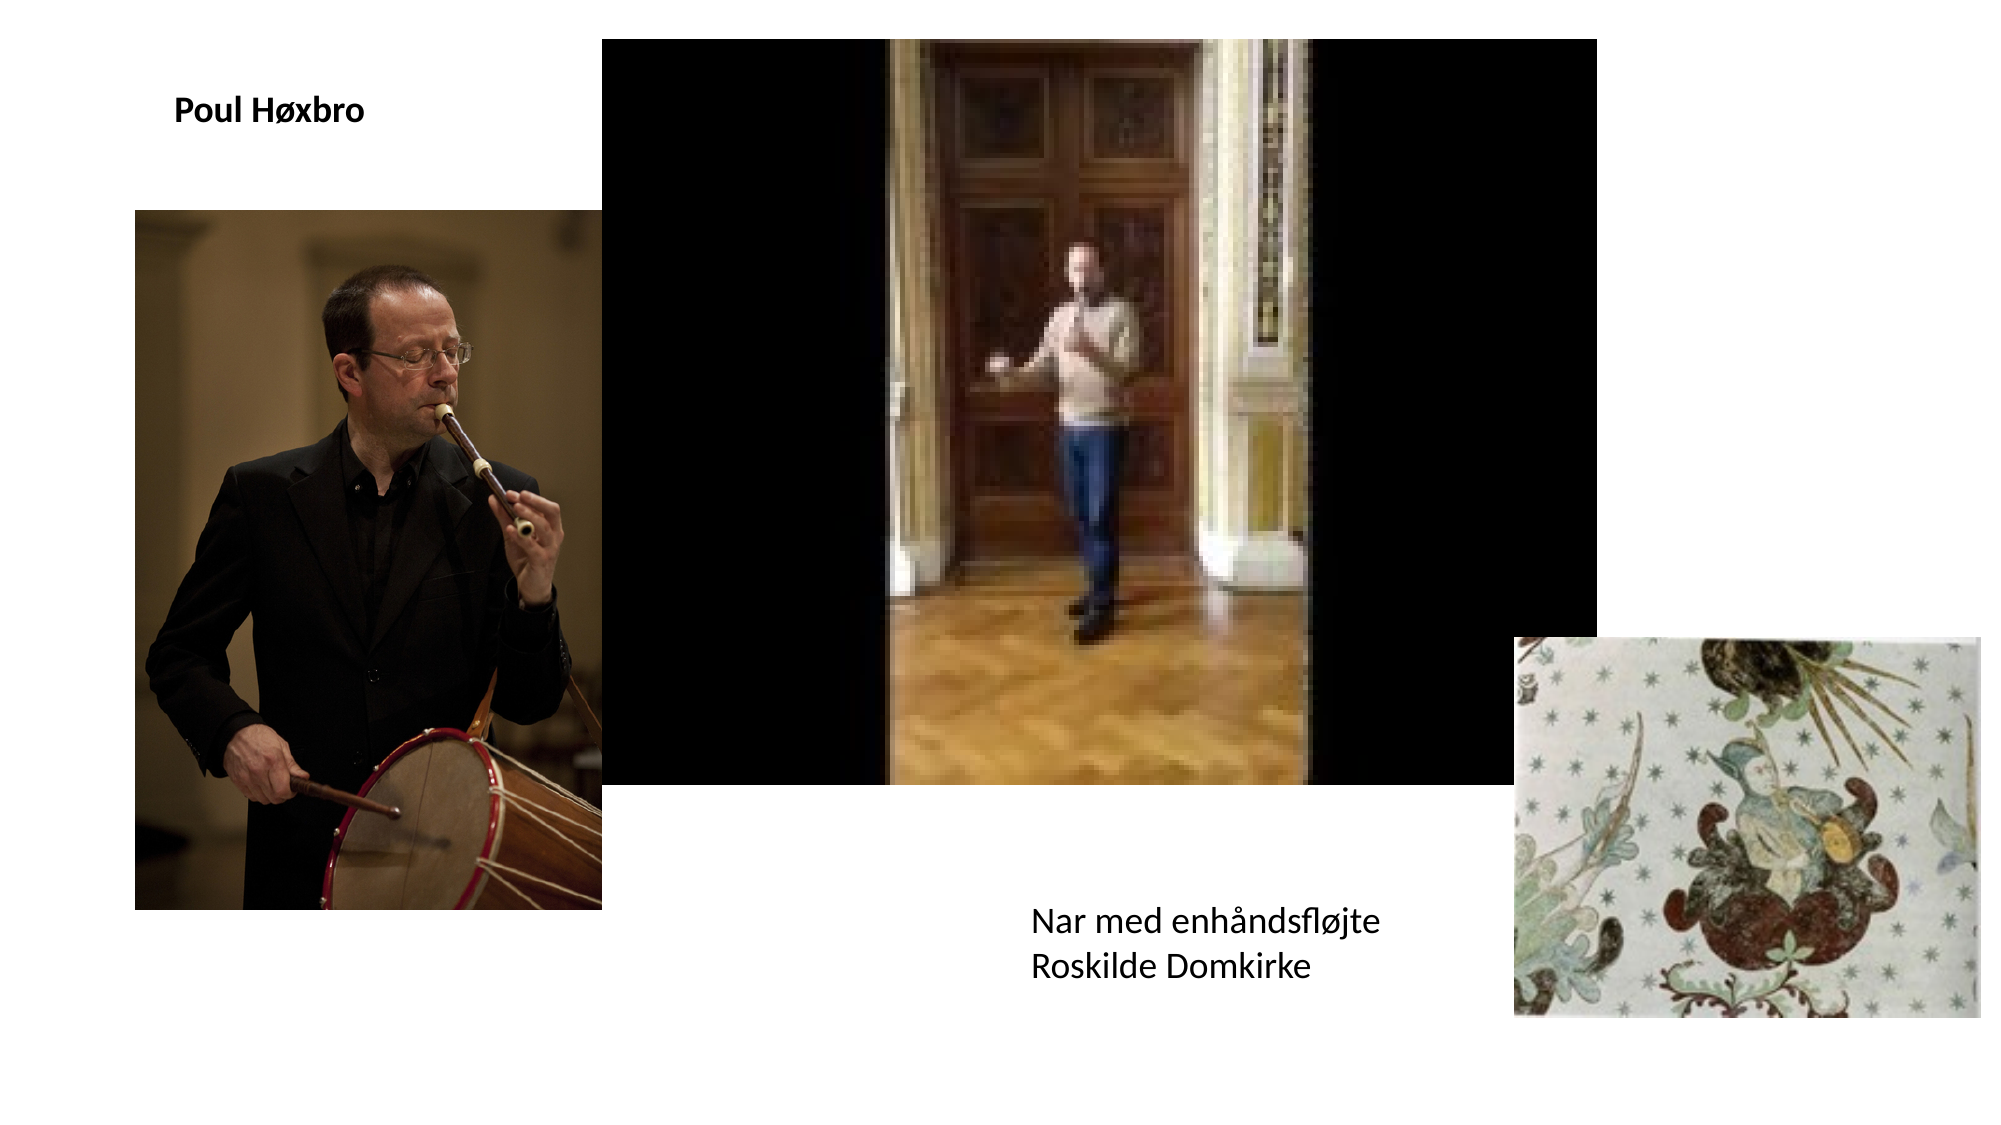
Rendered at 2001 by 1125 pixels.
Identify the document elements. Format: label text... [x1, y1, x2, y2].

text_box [601, 38, 1598, 786]
picture [1514, 636, 1981, 1018]
text_box Poul Høxbro [159, 77, 601, 138]
picture [135, 210, 602, 910]
text_box Nar med enhåndsfløjte Roskilde Domkirke [1016, 888, 1397, 994]
